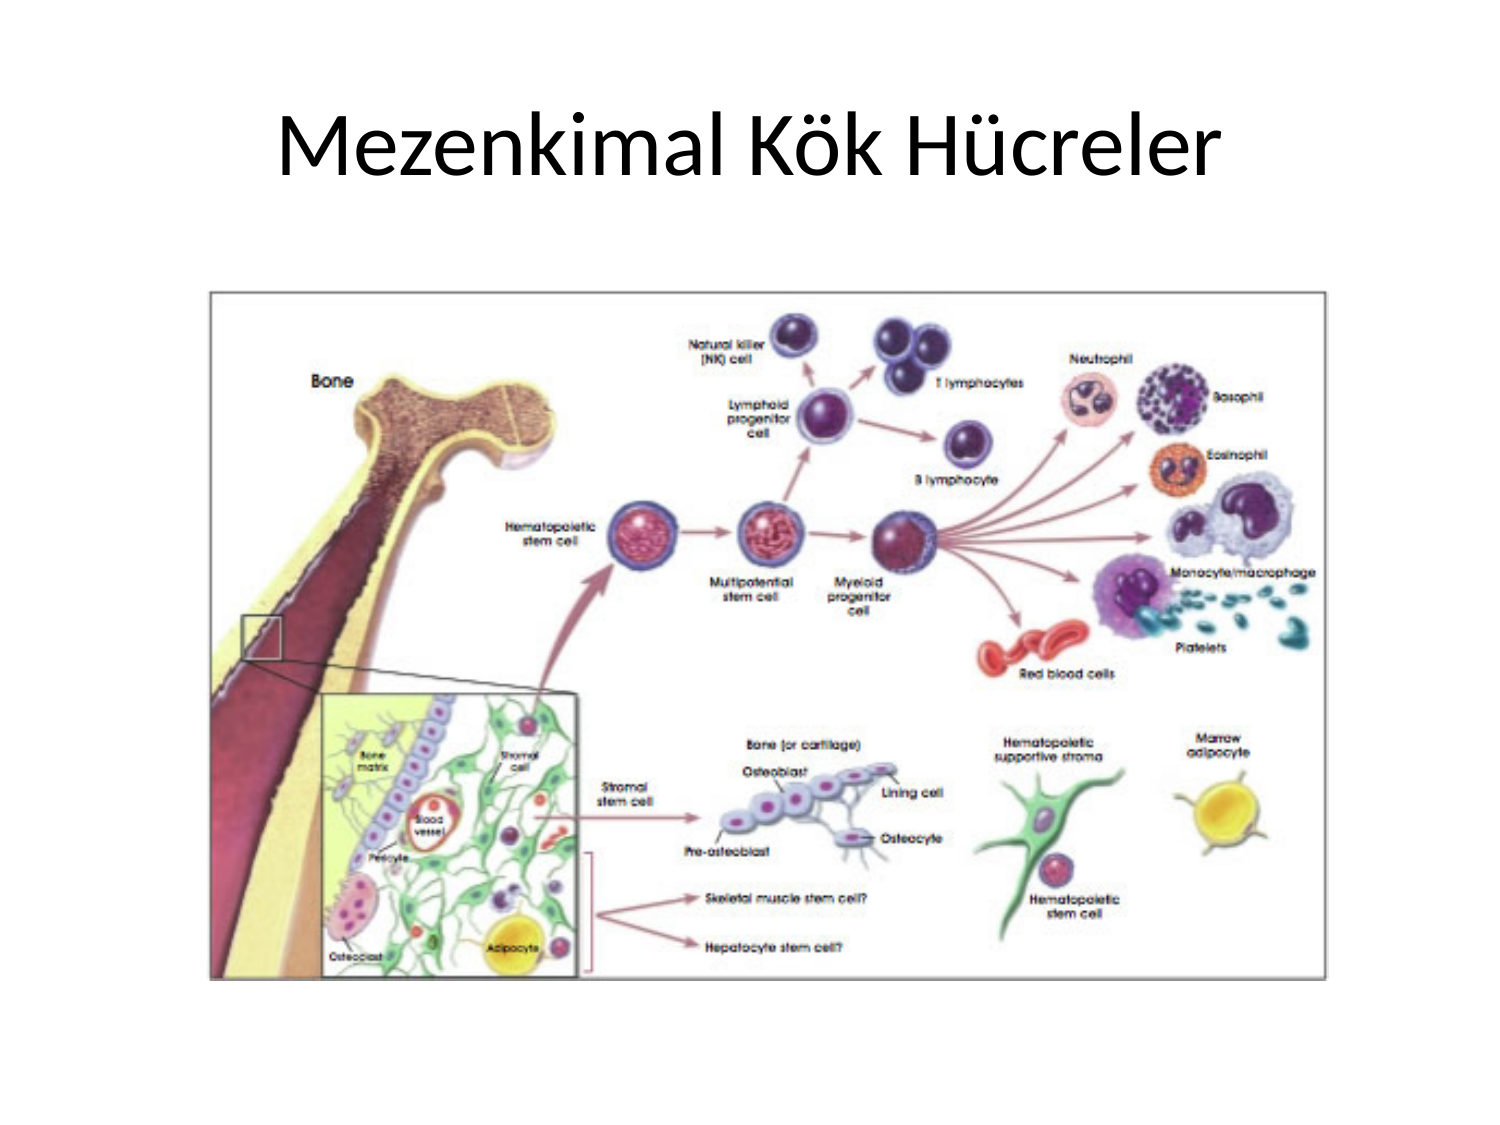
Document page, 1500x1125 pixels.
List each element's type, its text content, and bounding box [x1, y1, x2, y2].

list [206, 290, 1330, 981]
title Mezenkimal Kök Hücreler [75, 45, 1425, 233]
